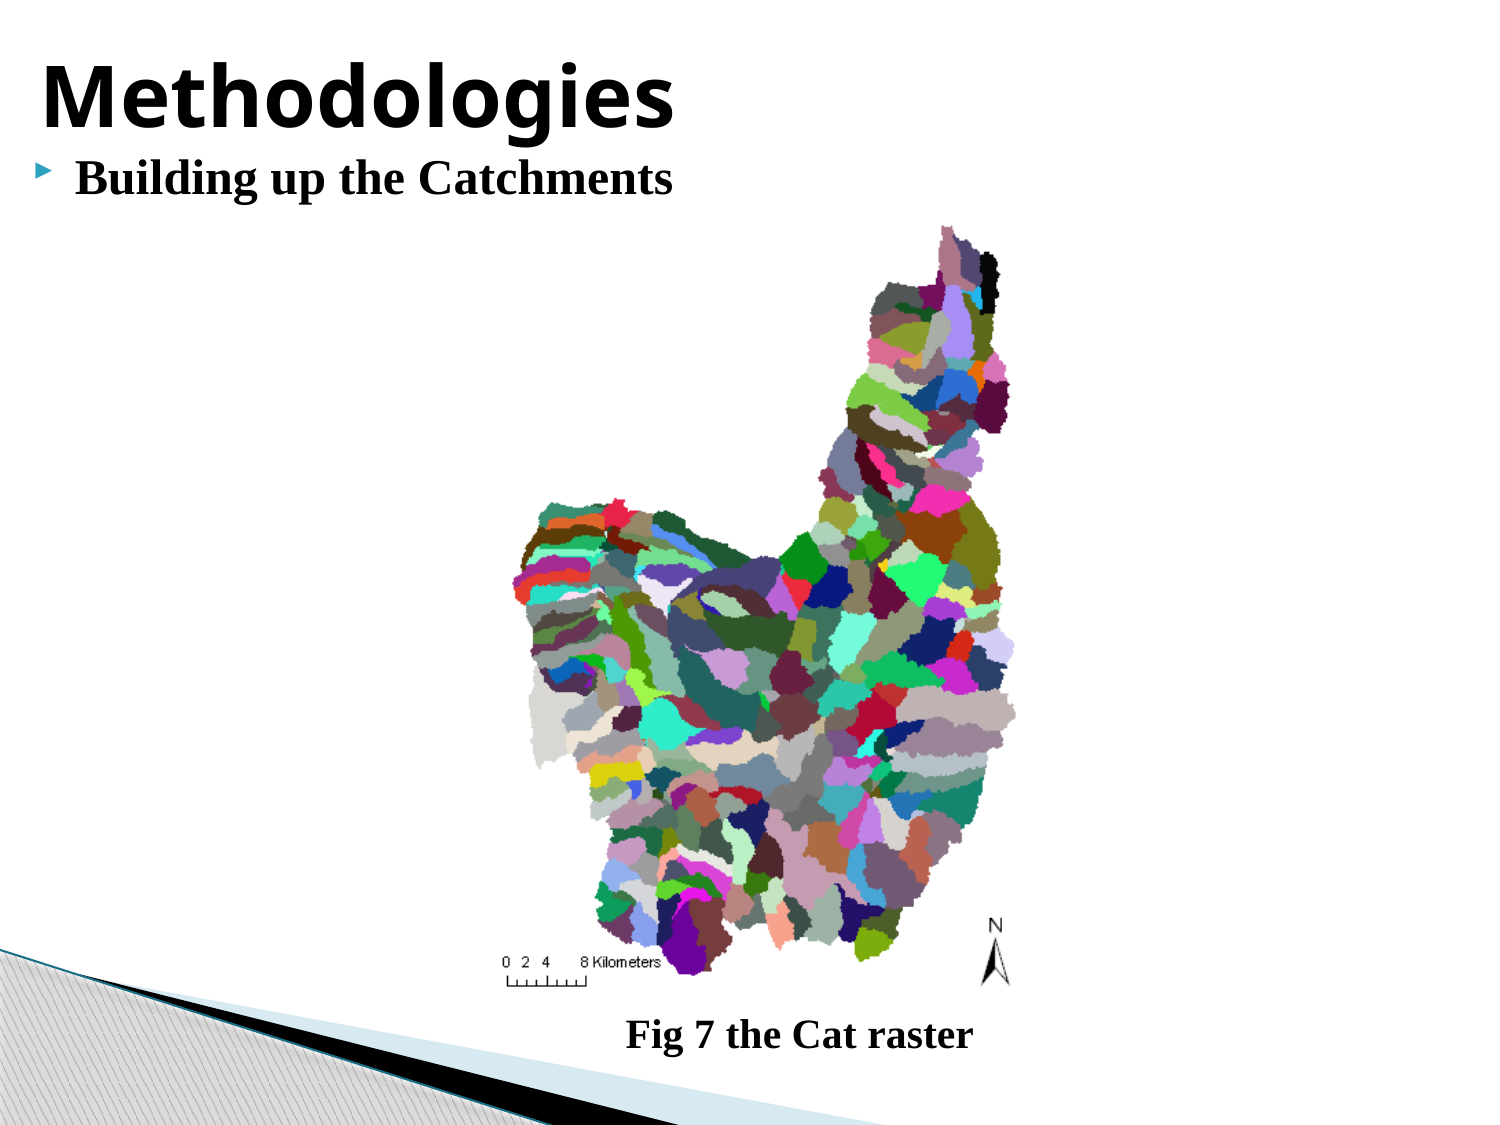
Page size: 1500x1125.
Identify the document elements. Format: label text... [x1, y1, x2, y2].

text_box Fig 7 the Cat raster [474, 1024, 1125, 1065]
title Methodologies [24, 0, 1375, 188]
list Building up the Catchments [0, 137, 1350, 880]
picture [319, 201, 1201, 1013]
